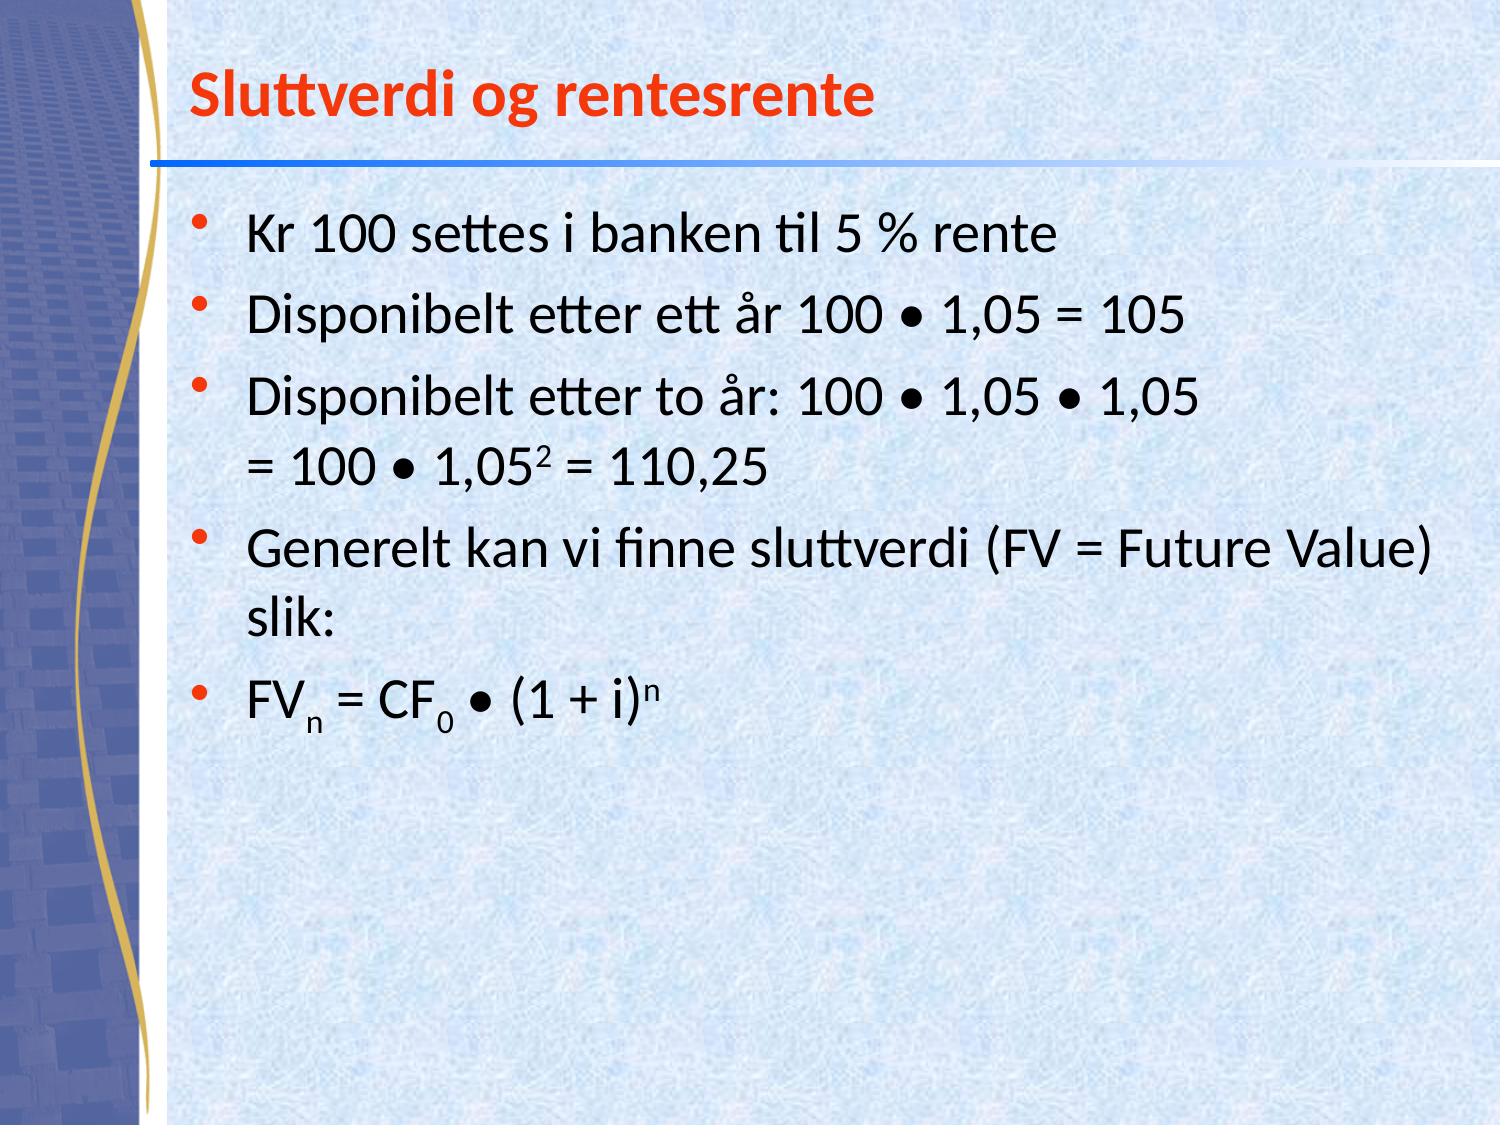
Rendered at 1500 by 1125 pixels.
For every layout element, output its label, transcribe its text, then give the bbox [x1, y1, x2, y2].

list Kr 100 settes i banken til 5 % rente Disponibelt etter ett år 100 • 1,05 = 105 Disponibelt etter to år: 100 • 1,05 • 1,05 = 100 • 1,052 = 110,25 Generelt kan vi finne sluttverdi (FV = Future Value) slik: FVn = CF0 • (1 + i)n [174, 185, 1500, 1089]
picture [0, 0, 1500, 1125]
title Sluttverdi og rentesrente [174, 19, 1500, 161]
